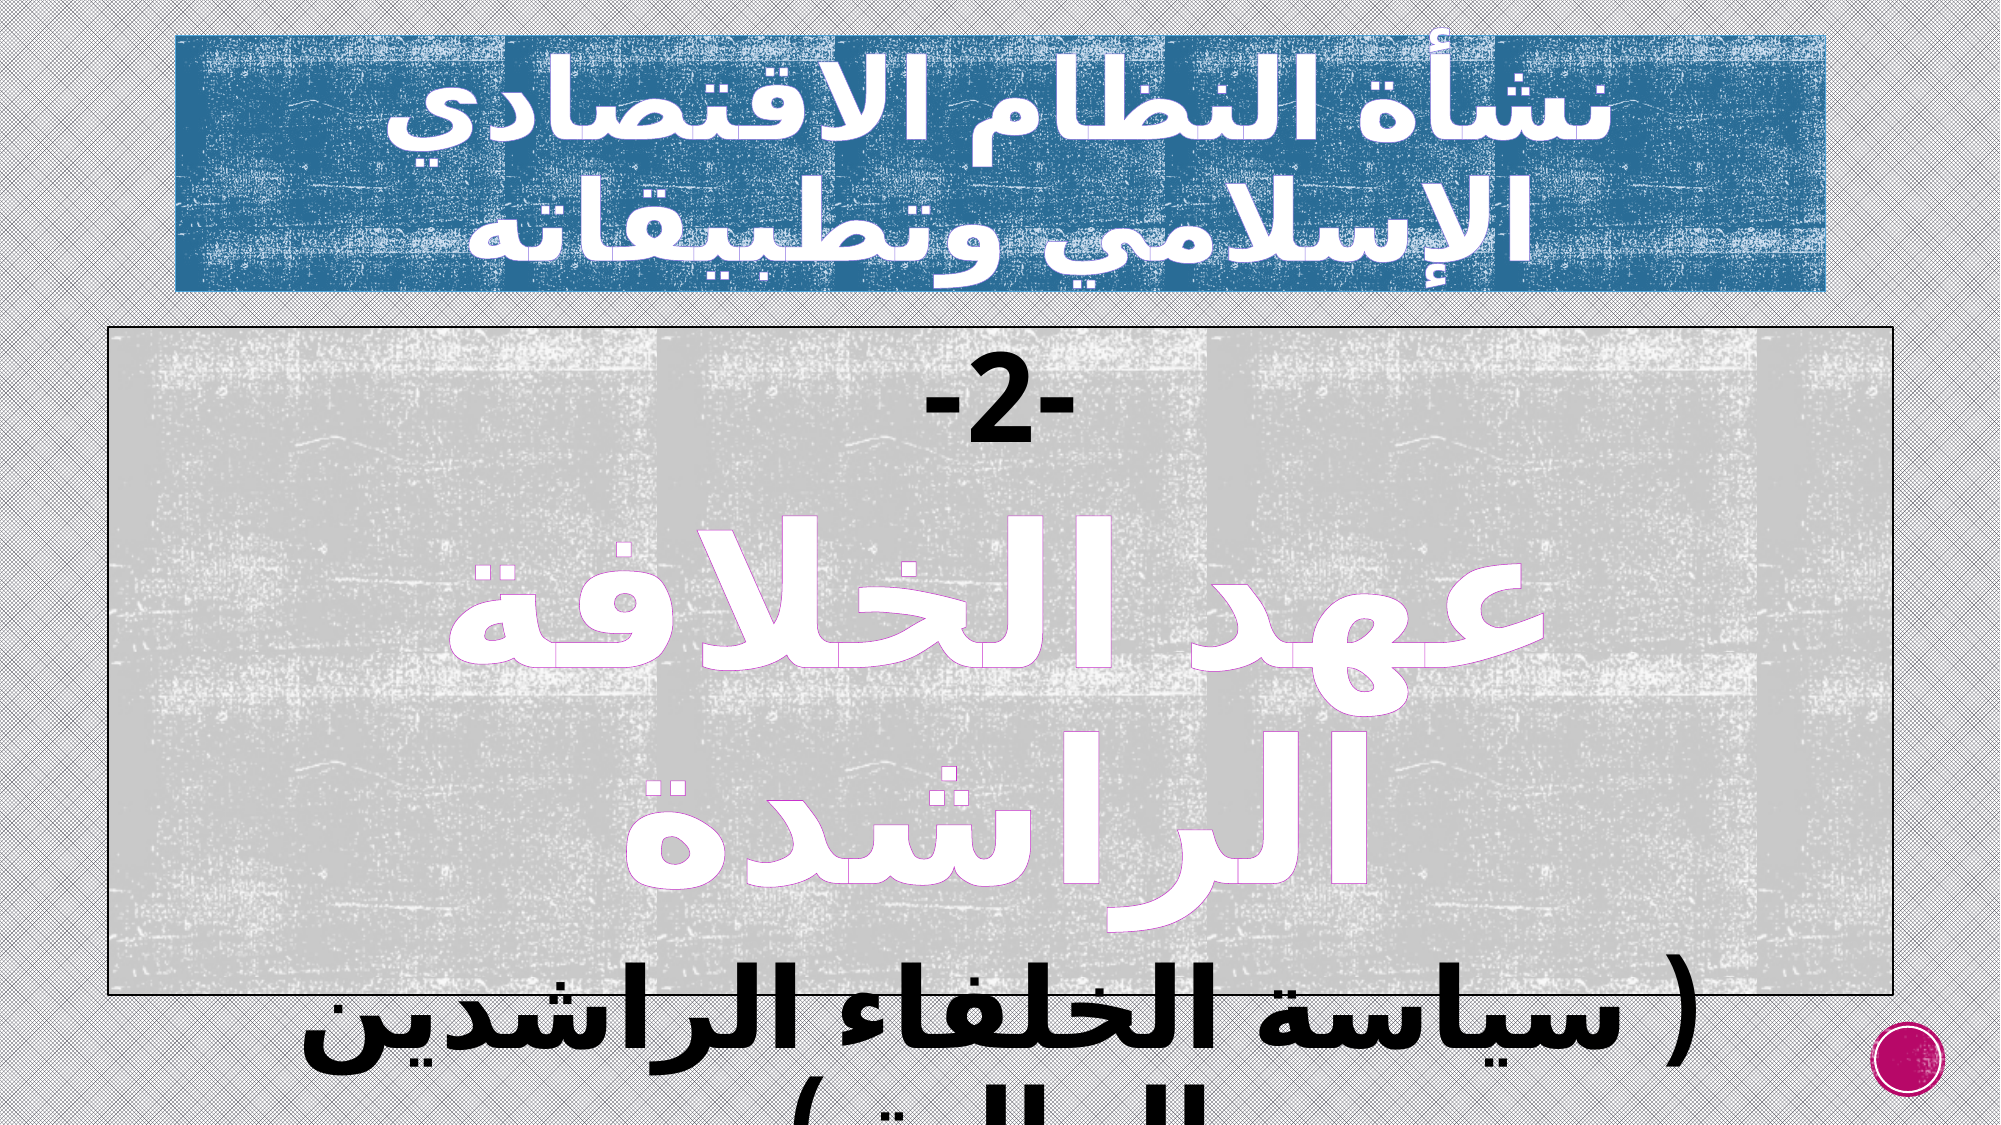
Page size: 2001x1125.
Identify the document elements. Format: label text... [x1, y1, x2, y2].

list -2- عهد الخلافة الراشدة ( سياسة الخلفاء الراشدين المالية ) [107, 326, 1894, 996]
title نشأة النظام الاقتصادي الإسلامي وتطبيقاته [175, 35, 1826, 292]
